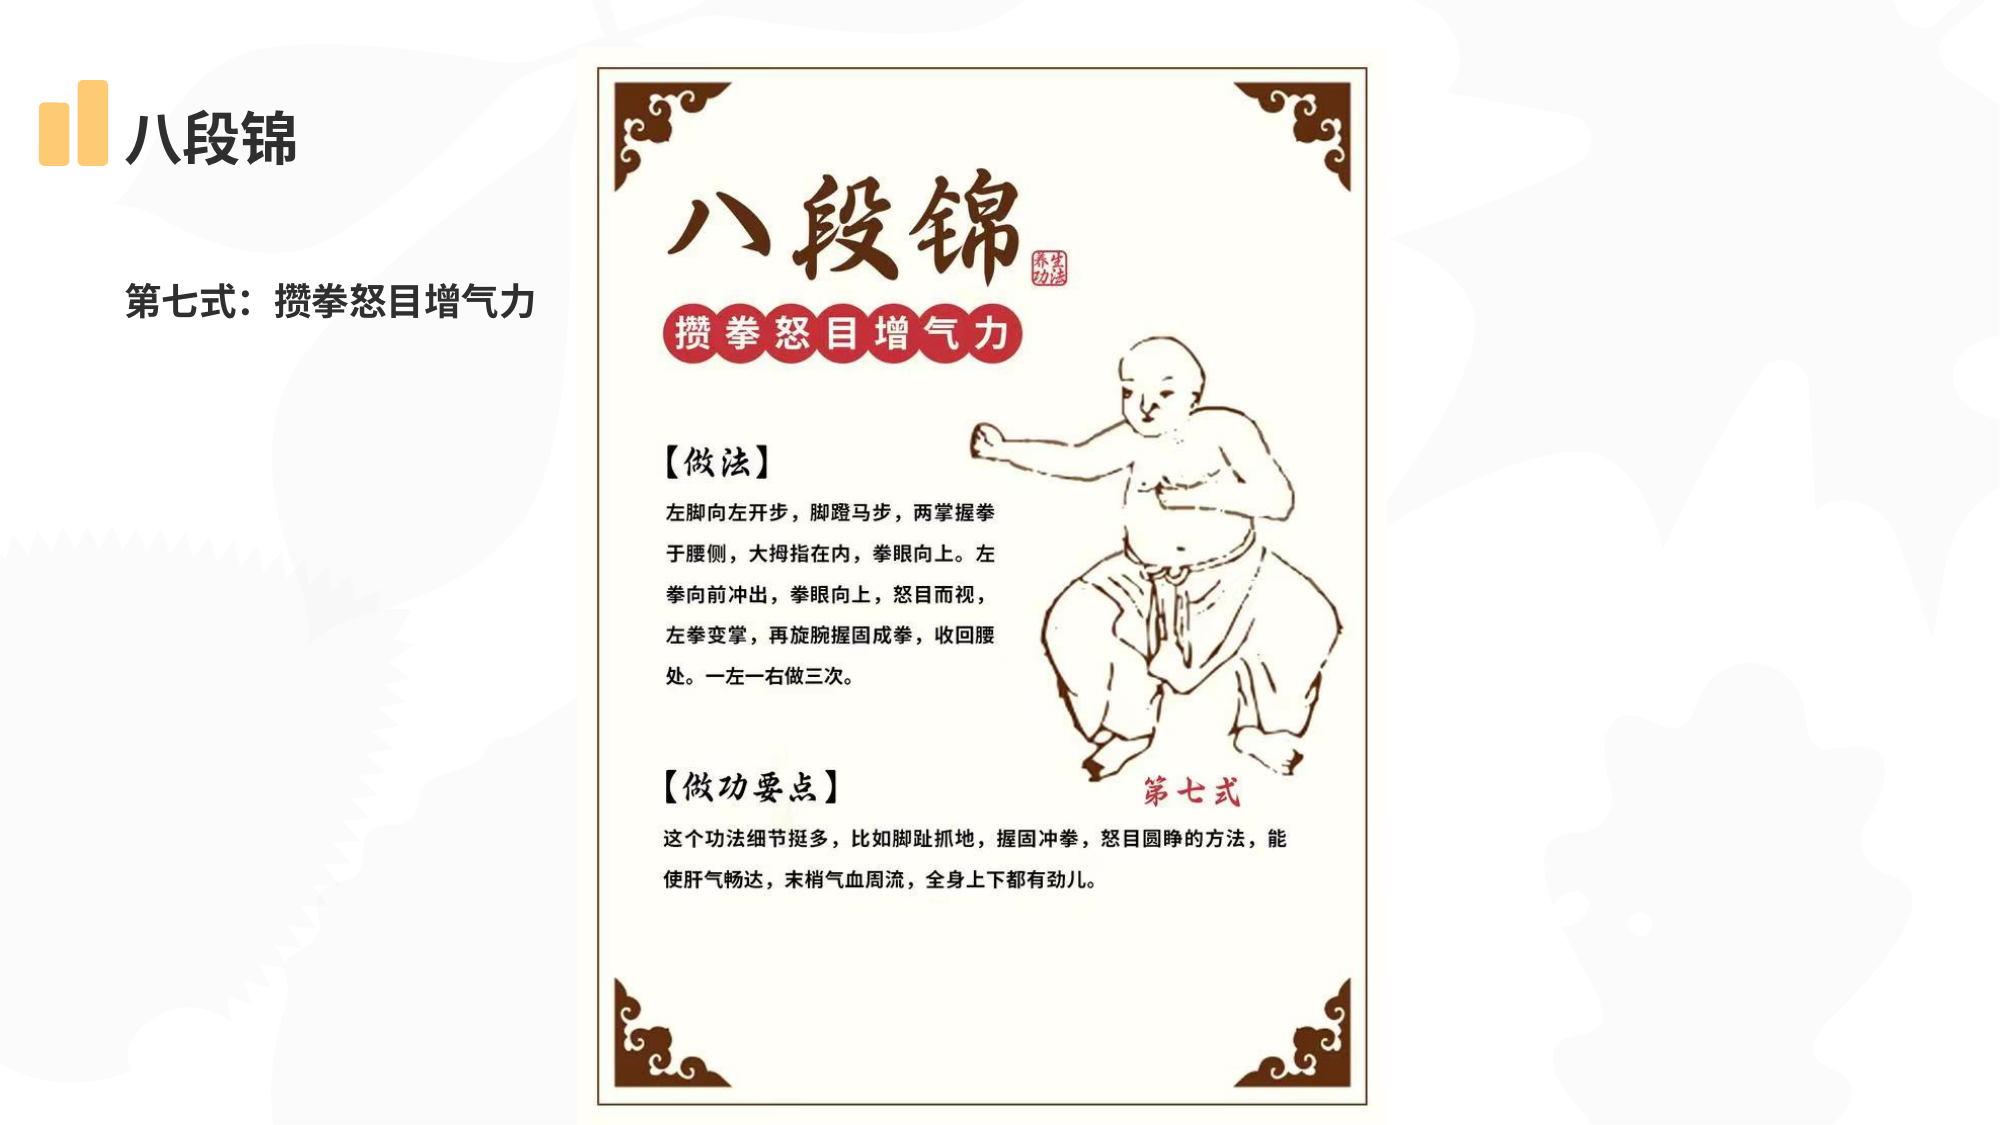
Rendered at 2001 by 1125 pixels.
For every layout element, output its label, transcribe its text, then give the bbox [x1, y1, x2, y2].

picture [577, 47, 1387, 1125]
text_box 第七式：攒拳怒目增气力 [109, 261, 577, 331]
title 八段锦 [109, 94, 577, 181]
